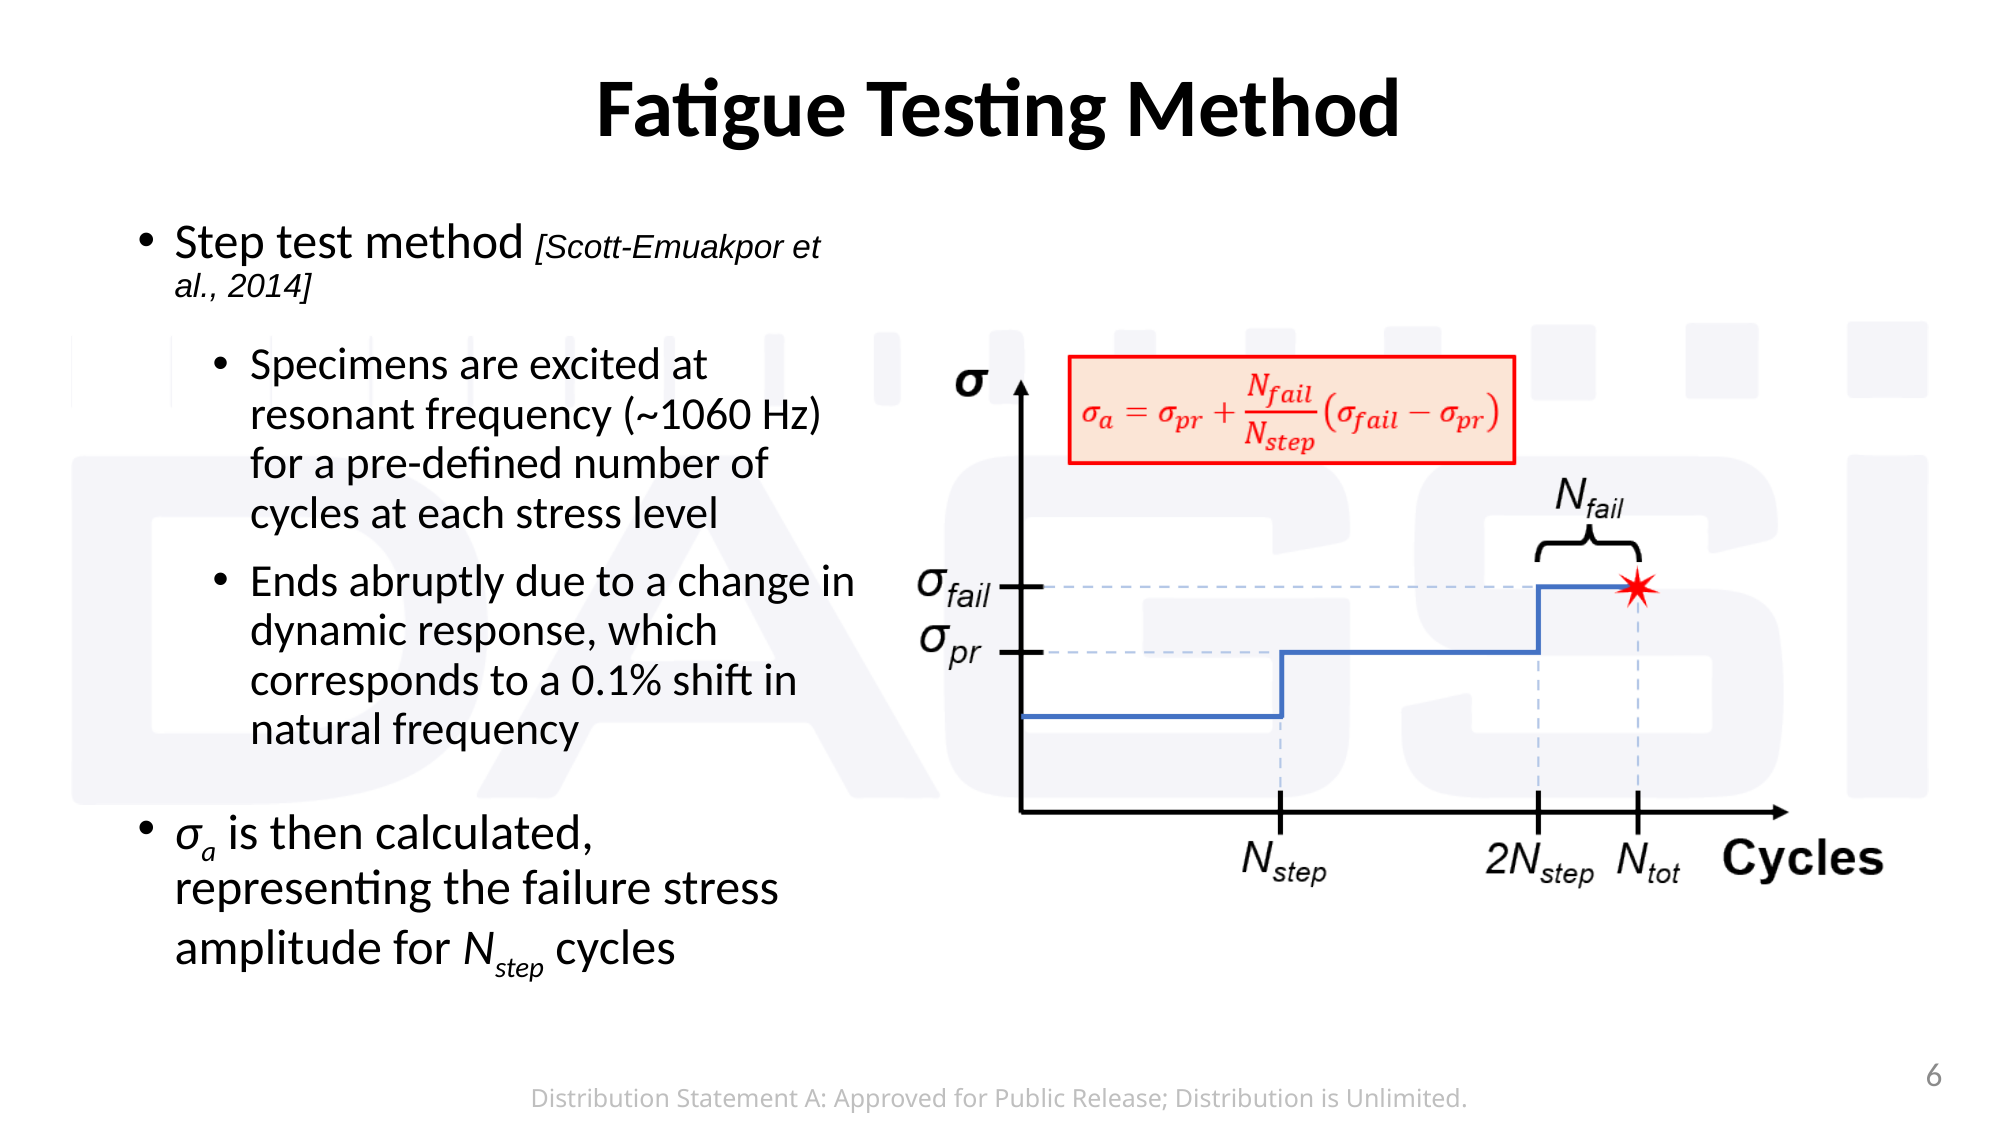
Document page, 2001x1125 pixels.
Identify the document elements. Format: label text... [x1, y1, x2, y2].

list Step test method [Scott-Emuakpor et al., 2014] Specimens are excited at resonant frequency (~1060 Hz) for a pre-defined number of cycles at each stress level Ends abruptly due to a change in dynamic response, which corresponds to a 0.1% shift in natural frequency σa is then calculated, representing the failure stress amplitude for Nstep cycles [122, 207, 872, 320]
list Step test method [Scott-Emuakpor et al., 2014] Specimens are excited at resonant frequency (~1060 Hz) for a pre-defined number of cycles at each stress level Ends abruptly due to a change in dynamic response, which corresponds to a 0.1% shift in natural frequency σa is then calculated, representing the failure stress amplitude for Nstep cycles [122, 805, 872, 999]
picture [71, 296, 1929, 908]
text_box Fatigue Testing Method [137, 45, 1863, 161]
slide_number 6 [1507, 1042, 1958, 1103]
